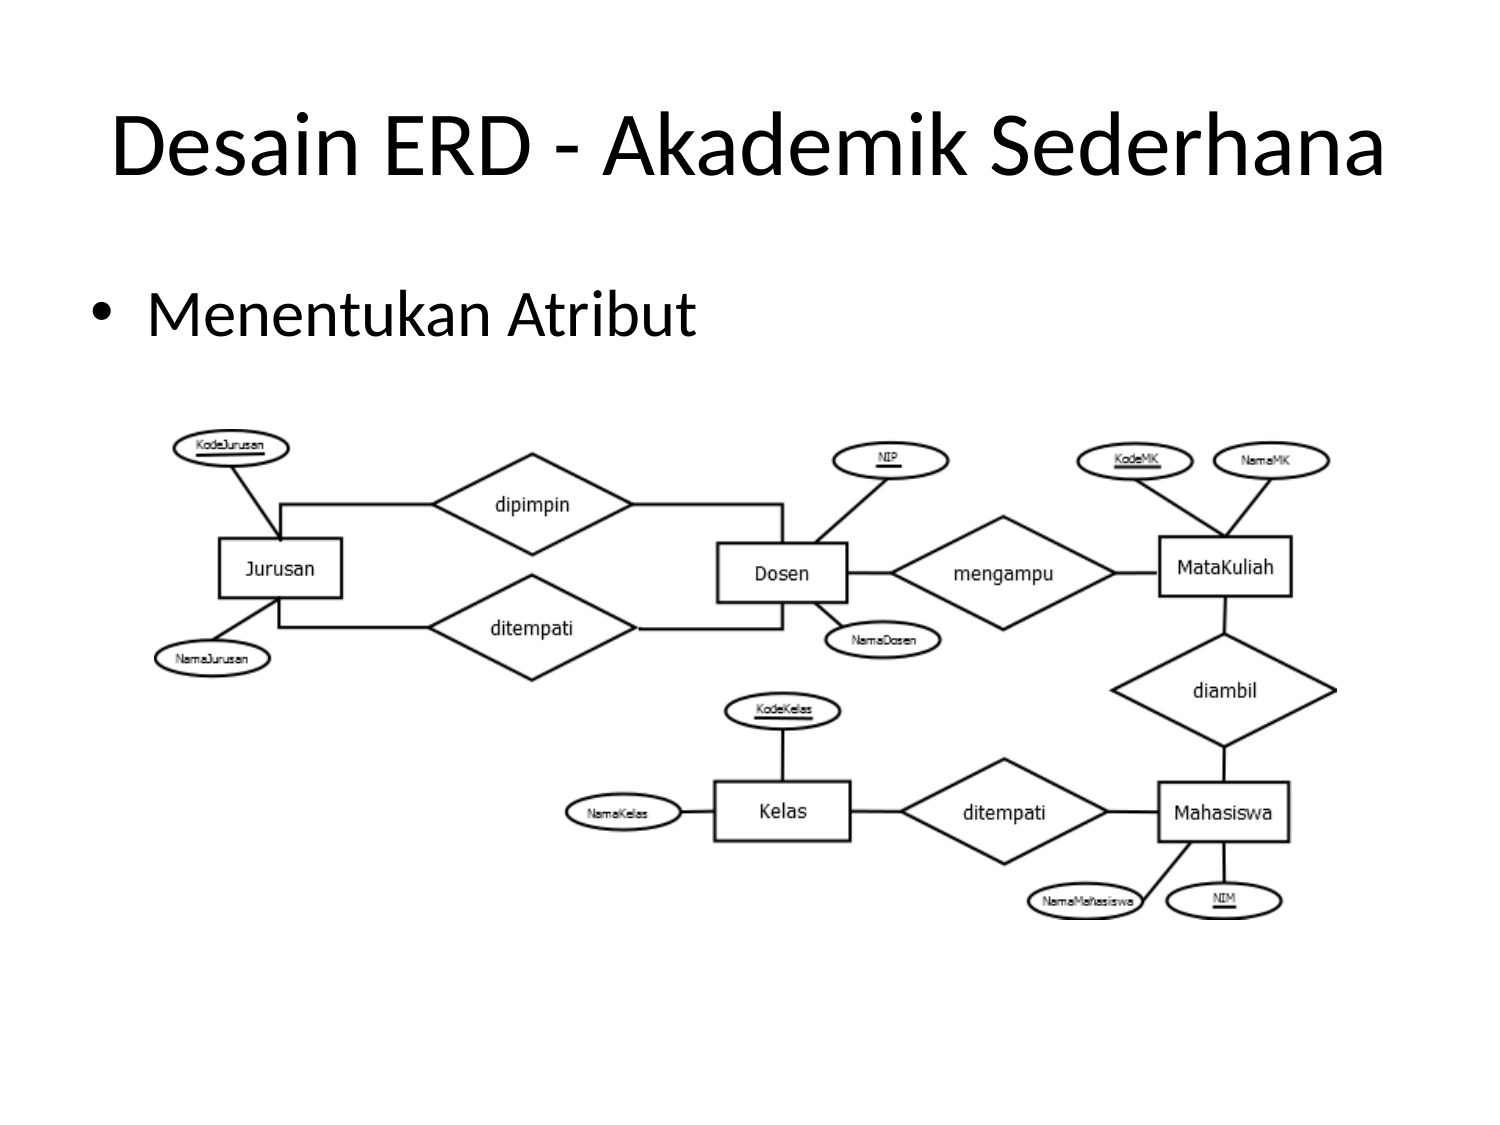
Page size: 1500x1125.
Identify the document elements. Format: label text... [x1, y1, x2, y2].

list Menentukan Atribut [75, 262, 1425, 1005]
picture [154, 428, 1337, 921]
title Desain ERD - Akademik Sederhana [75, 45, 1425, 233]
